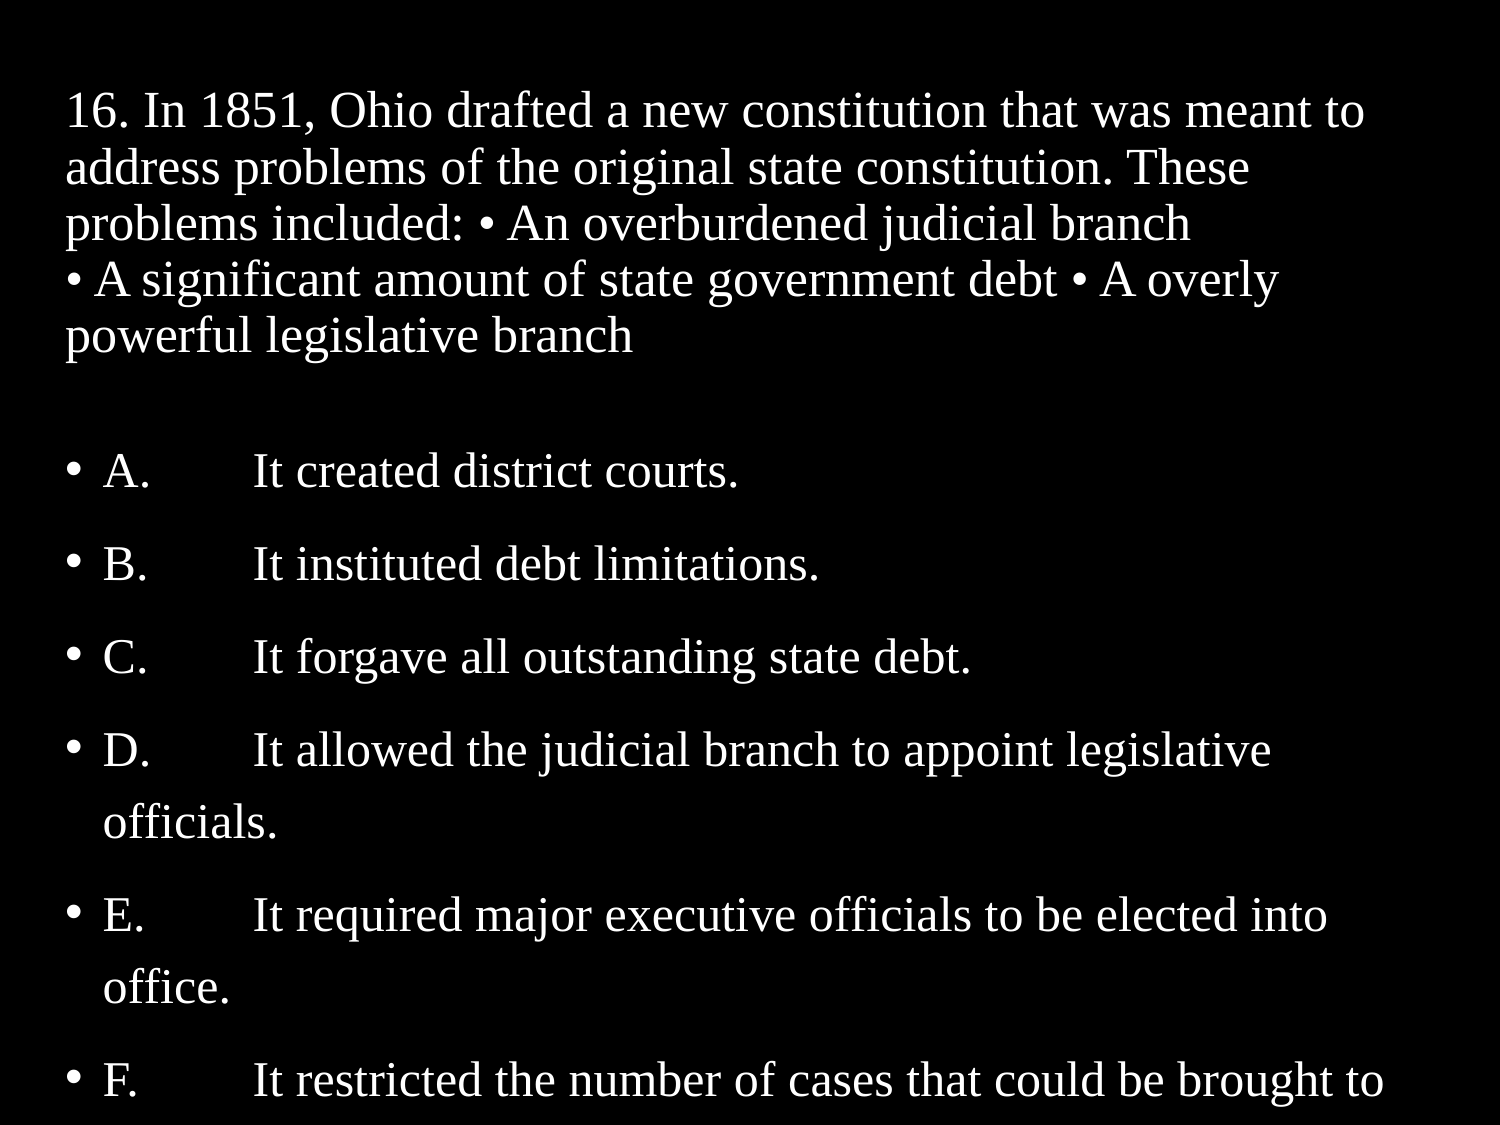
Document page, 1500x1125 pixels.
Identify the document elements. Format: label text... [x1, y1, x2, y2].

title 16. In 1851, Ohio drafted a new constitution that was meant to address problems of the original state constitution. These problems included: • An overburdened judicial branch • A significant amount of state government debt • A overly powerful legislative branch [50, 49, 1442, 398]
list A. It created district courts. B. It instituted debt limitations. C. It forgave all outstanding state debt. D. It allowed the judicial branch to appoint legislative officials. E. It required major executive officials to be elected into office. F. It restricted the number of cases that could be brought to trial in the state each year. [50, 418, 1461, 1053]
